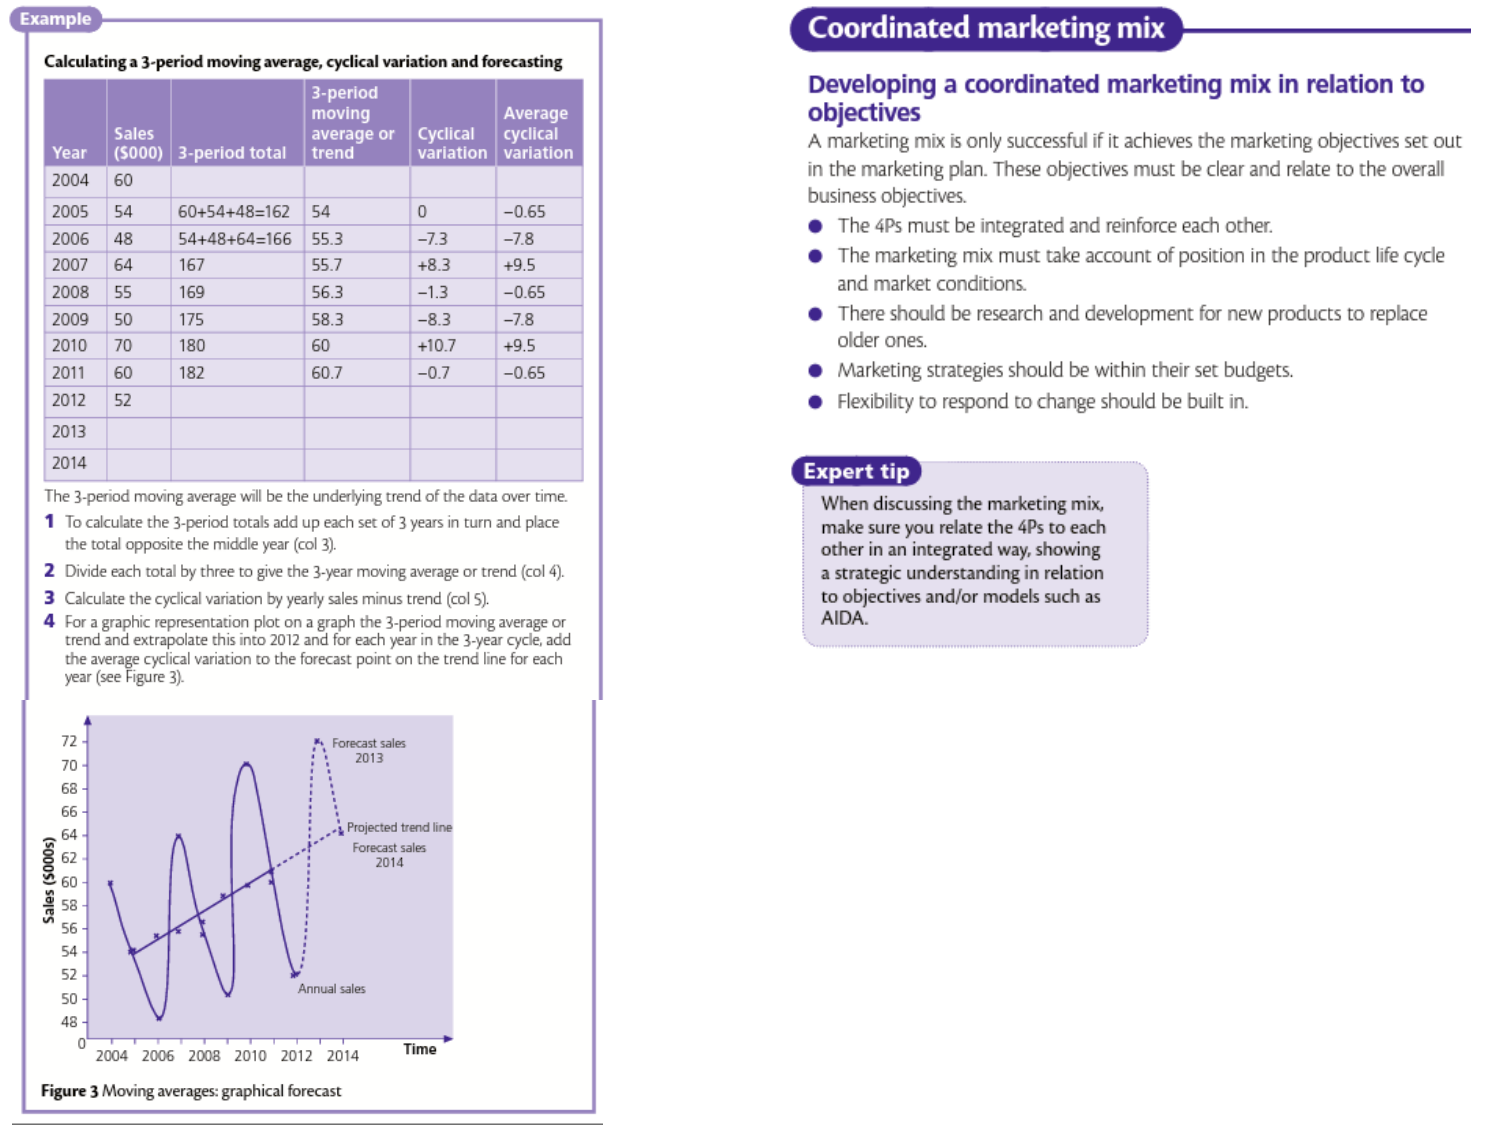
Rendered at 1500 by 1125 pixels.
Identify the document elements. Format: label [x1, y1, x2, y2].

picture [787, 449, 1155, 659]
picture [787, 0, 1471, 429]
picture [0, 0, 615, 1125]
